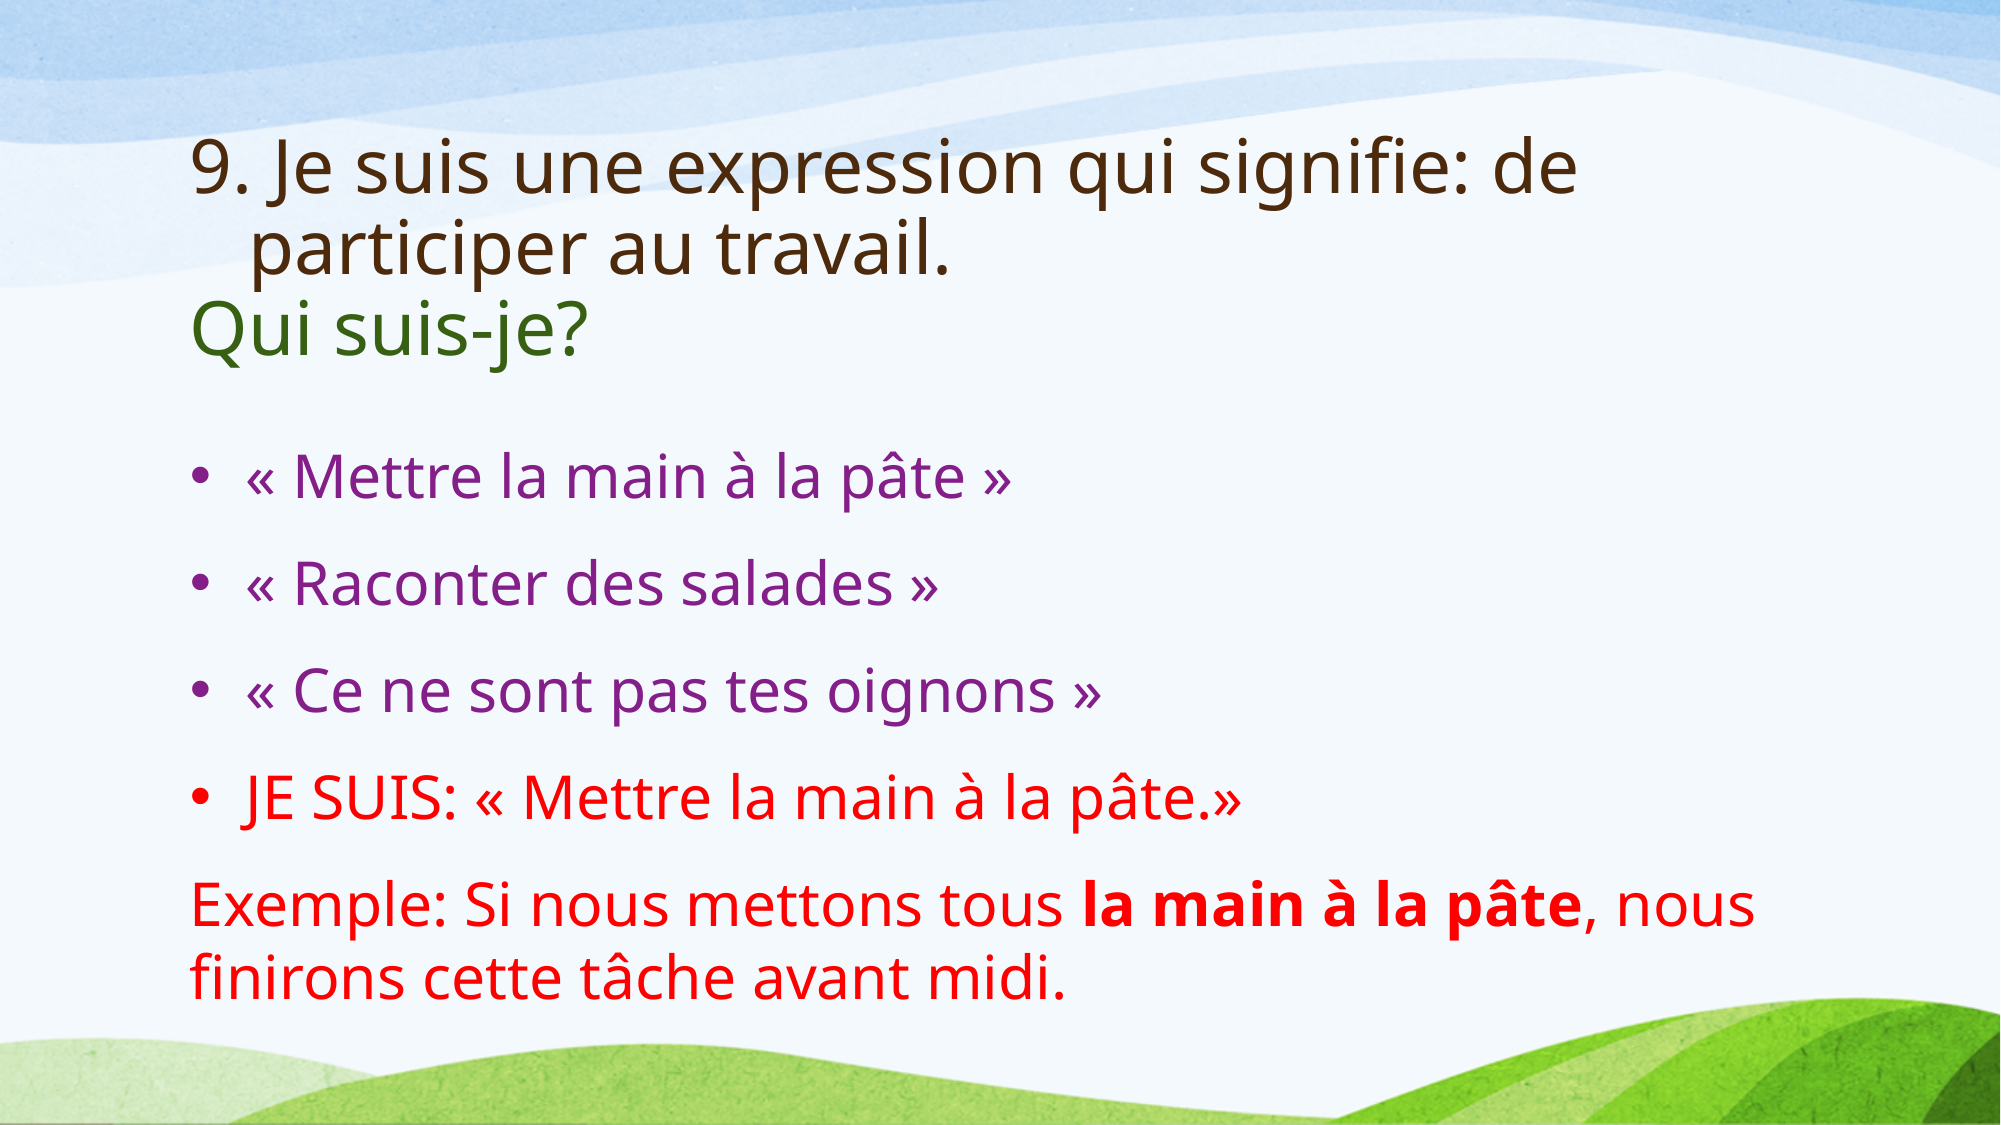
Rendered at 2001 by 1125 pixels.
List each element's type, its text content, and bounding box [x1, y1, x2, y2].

picture [0, 0, 2001, 1125]
title 9. Je suis une expression qui signifie: de participer au travail. Qui suis-je? [174, 104, 1825, 380]
list « Mettre la main à la pâte » « Raconter des salades » « Ce ne sont pas tes oignons » JE SUIS: « Mettre la main à la pâte.» Exemple: Si nous mettons tous la main à la pâte, nous finirons cette tâche avant midi. [174, 430, 1948, 1020]
